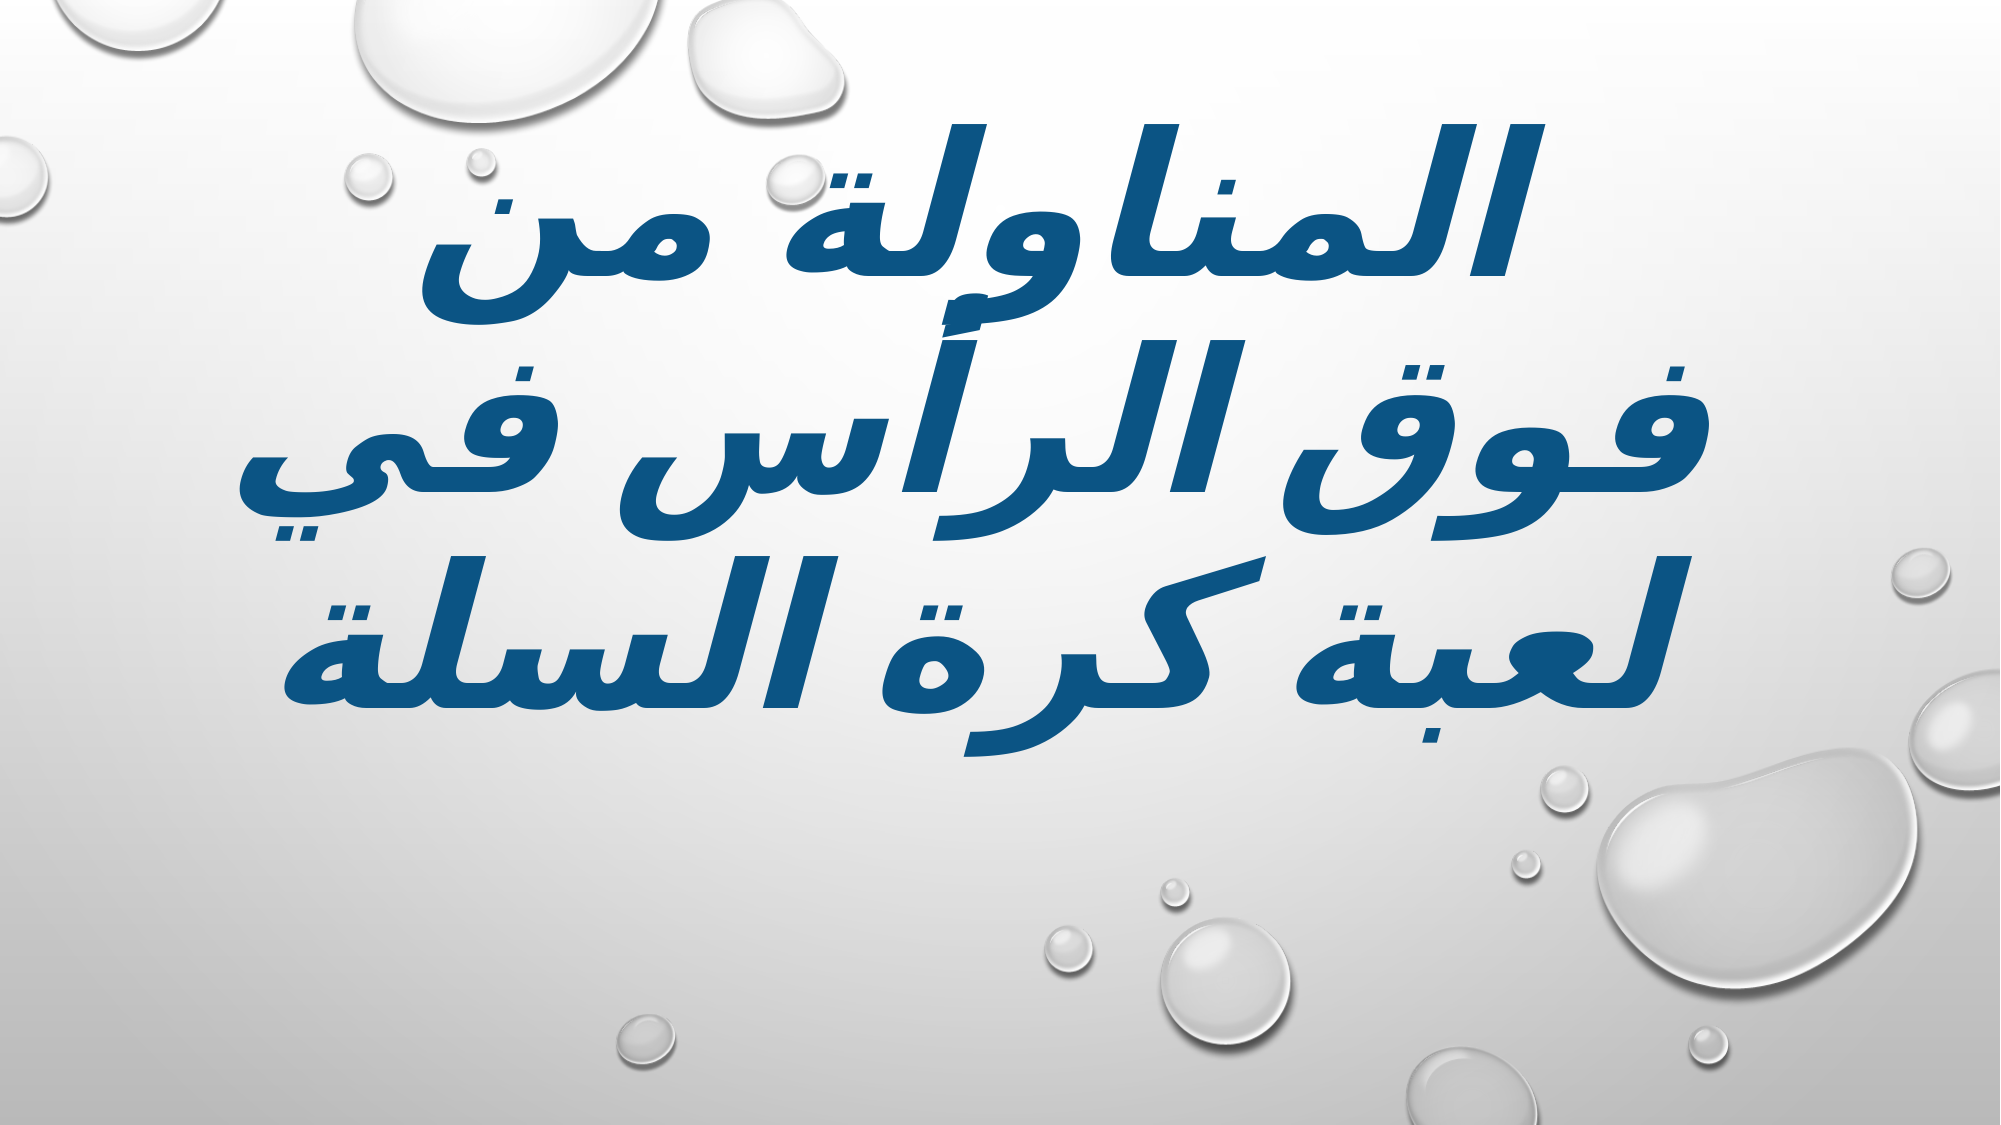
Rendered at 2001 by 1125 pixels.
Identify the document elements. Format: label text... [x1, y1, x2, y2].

title المناولة من فوق الرأس في لعبة كرة السلة [185, 125, 1750, 760]
picture [0, 0, 2000, 1125]
